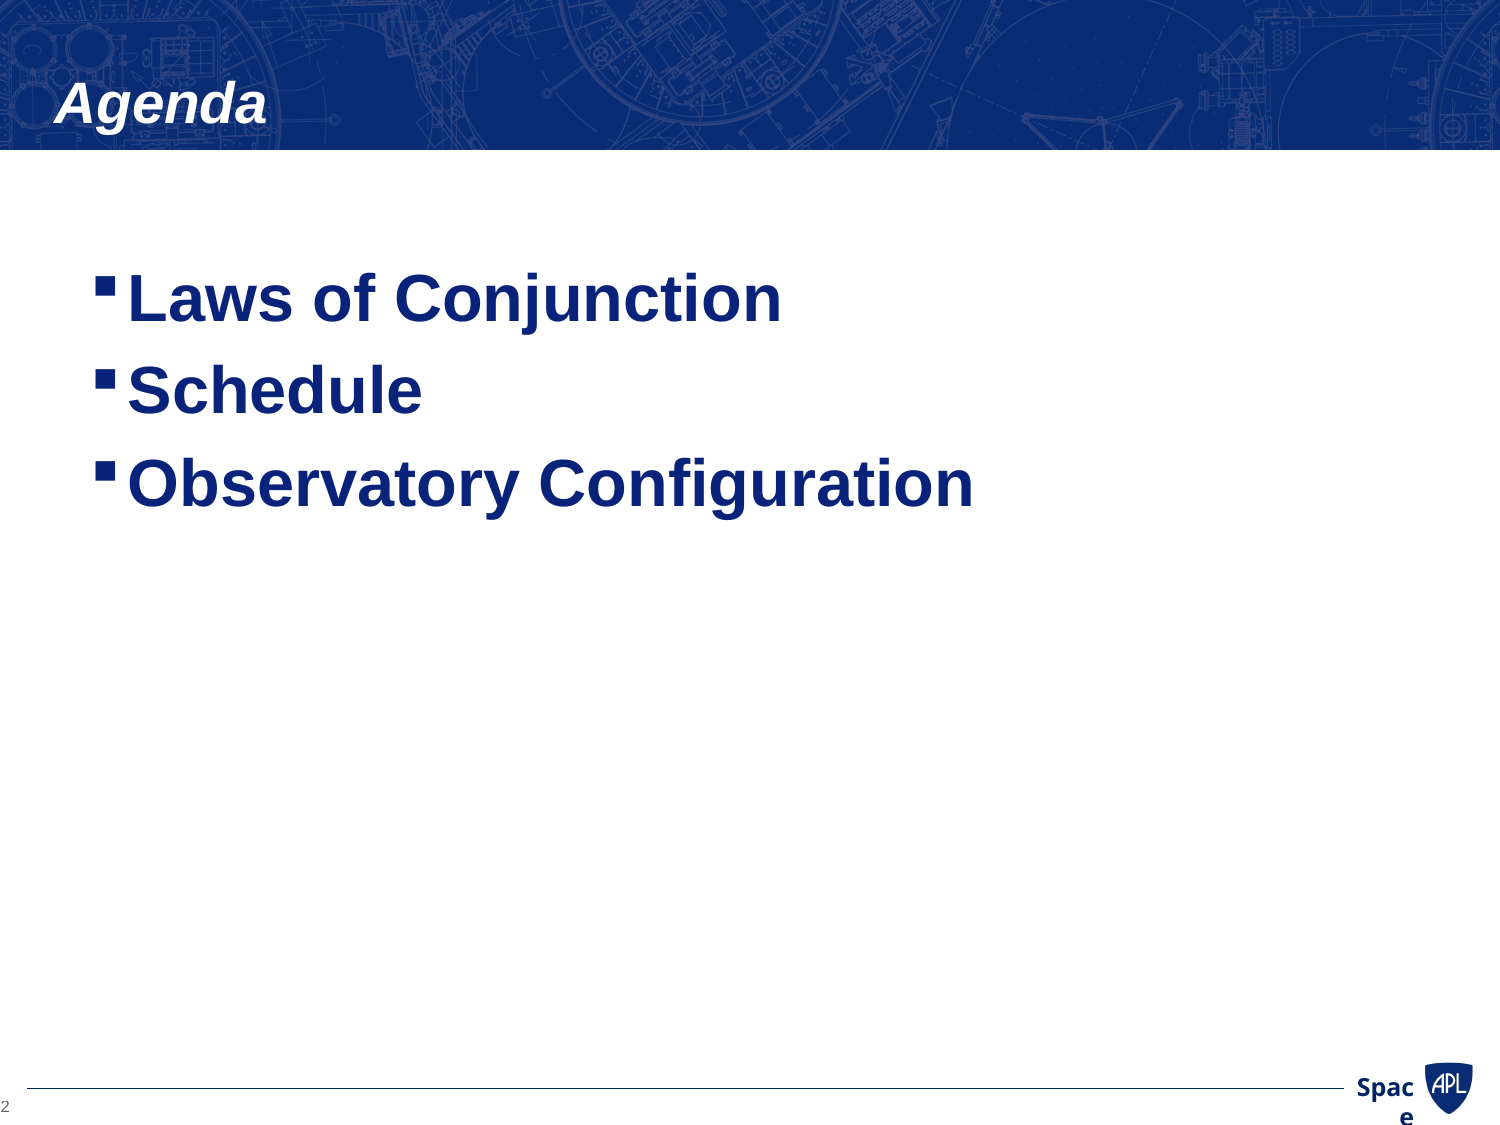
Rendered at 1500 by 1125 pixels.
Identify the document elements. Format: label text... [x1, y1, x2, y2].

picture [0, 0, 1500, 150]
title Agenda [39, 11, 1478, 144]
list Laws of Conjunction Schedule Observatory Configuration [75, 184, 1425, 1048]
picture [1419, 1057, 1479, 1119]
